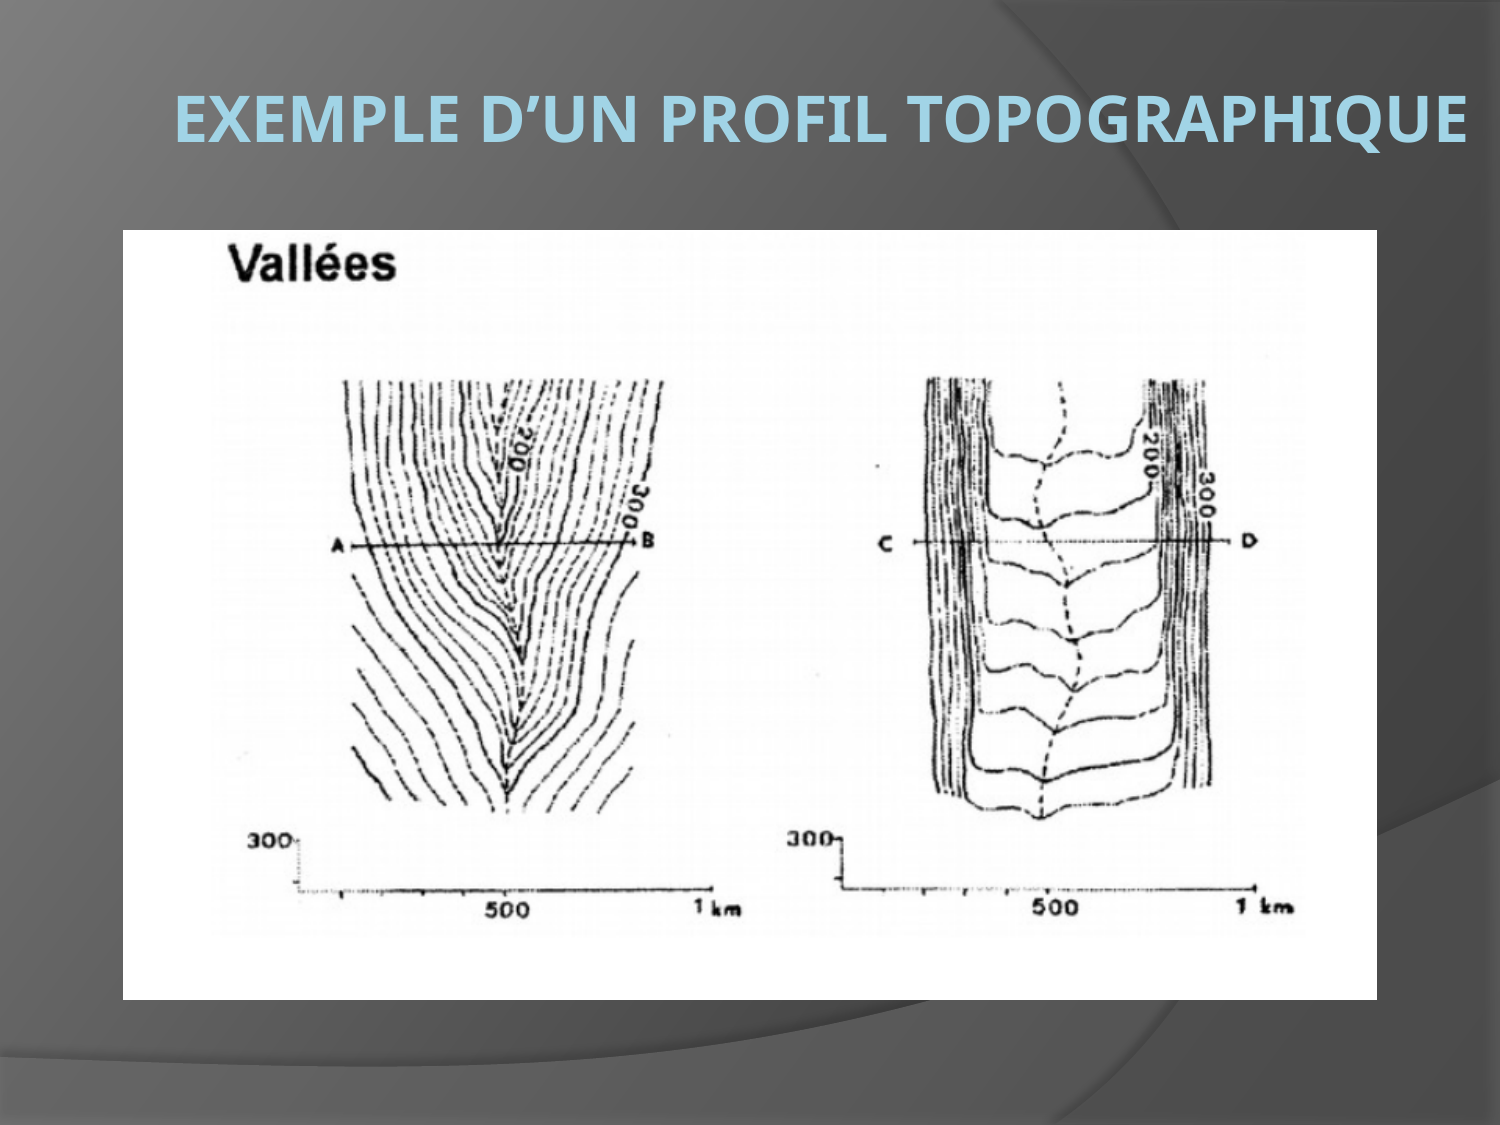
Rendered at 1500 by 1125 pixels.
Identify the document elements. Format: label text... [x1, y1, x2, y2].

picture [123, 230, 1377, 1000]
text_box Exemple d’un profil topographique [147, 70, 1496, 200]
